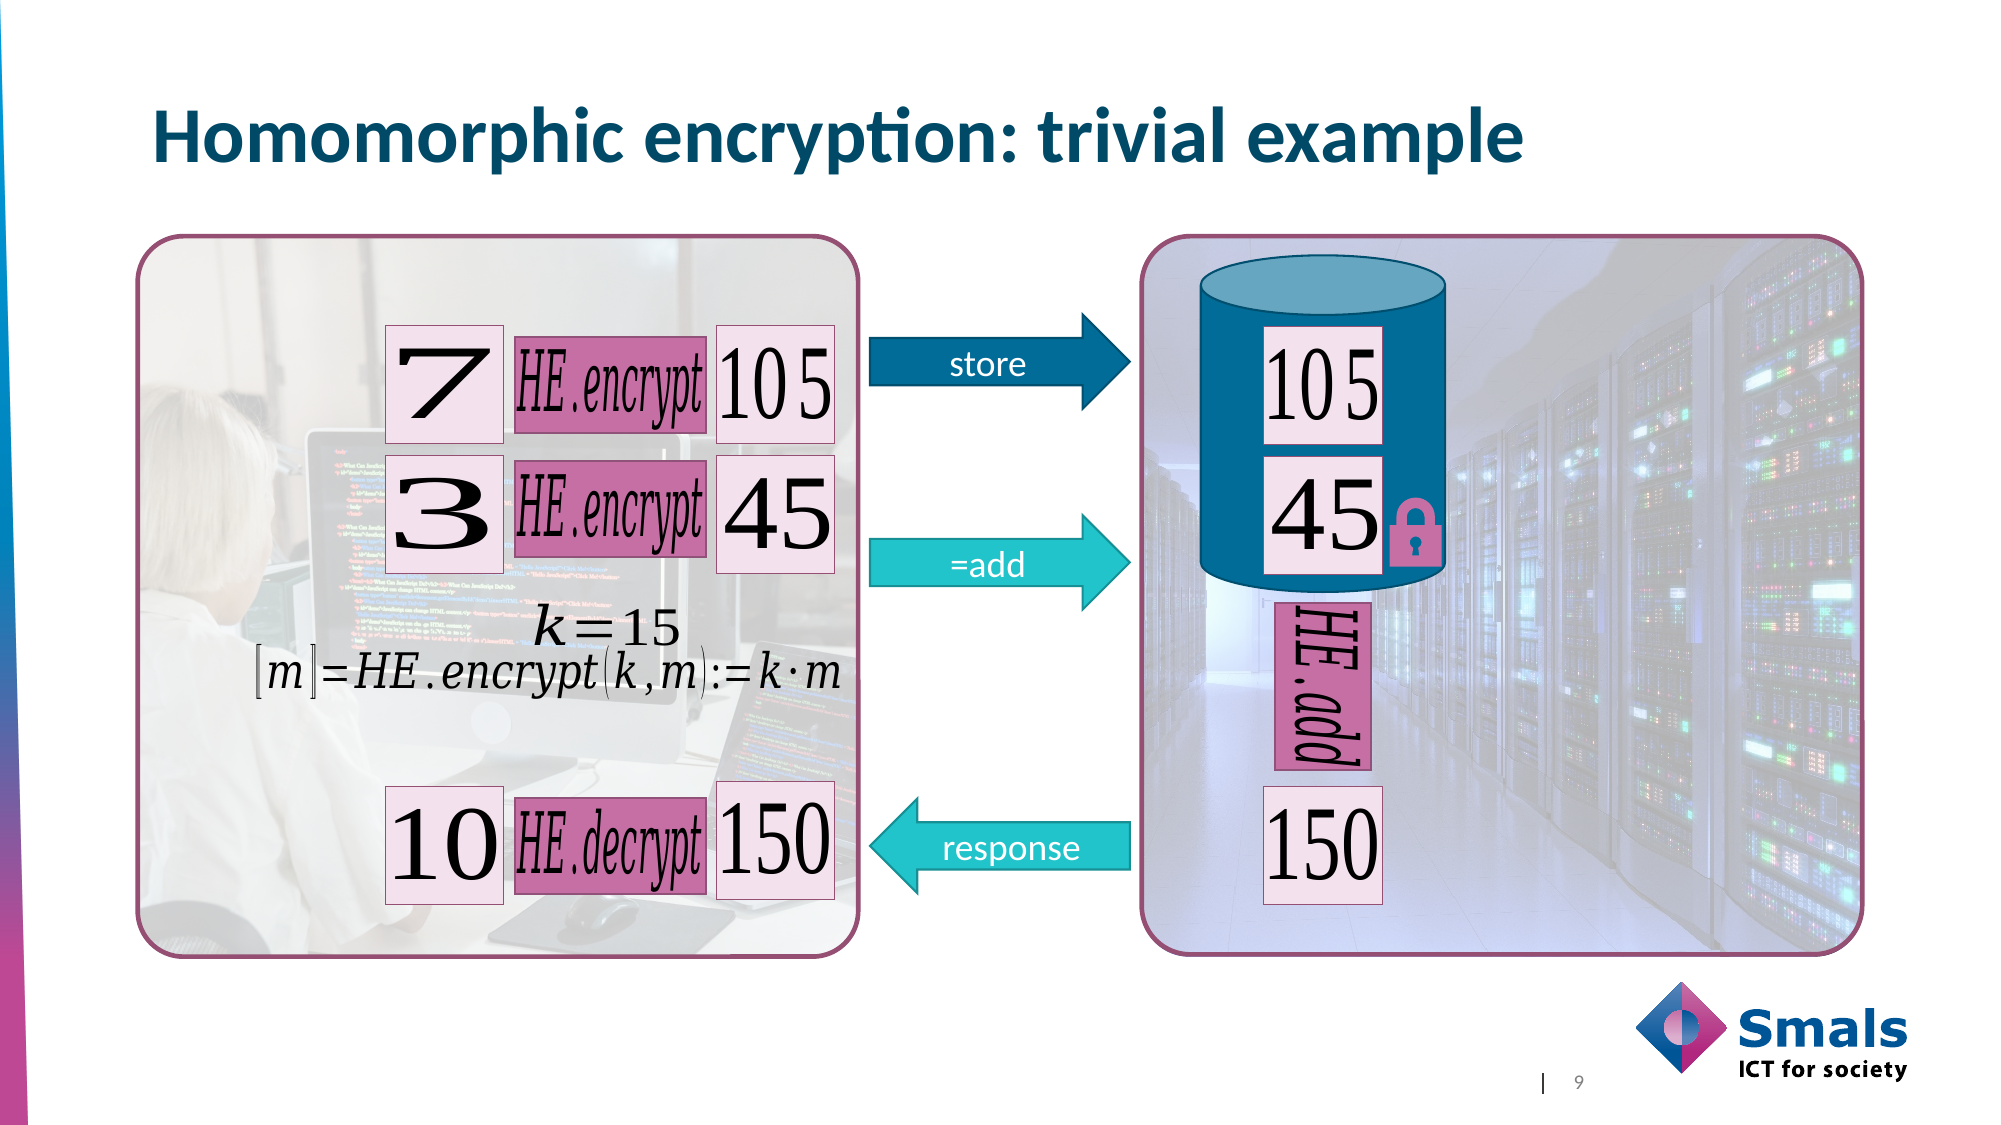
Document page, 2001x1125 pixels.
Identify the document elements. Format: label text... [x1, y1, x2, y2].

picture [137, 236, 859, 957]
title Homomorphic encryption: trivial example [137, 54, 1863, 220]
text_box response [868, 796, 1131, 896]
text_box store [868, 311, 1132, 412]
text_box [1141, 236, 1863, 957]
picture [0, 0, 28, 1125]
slide_number 9 [1543, 1035, 1615, 1094]
